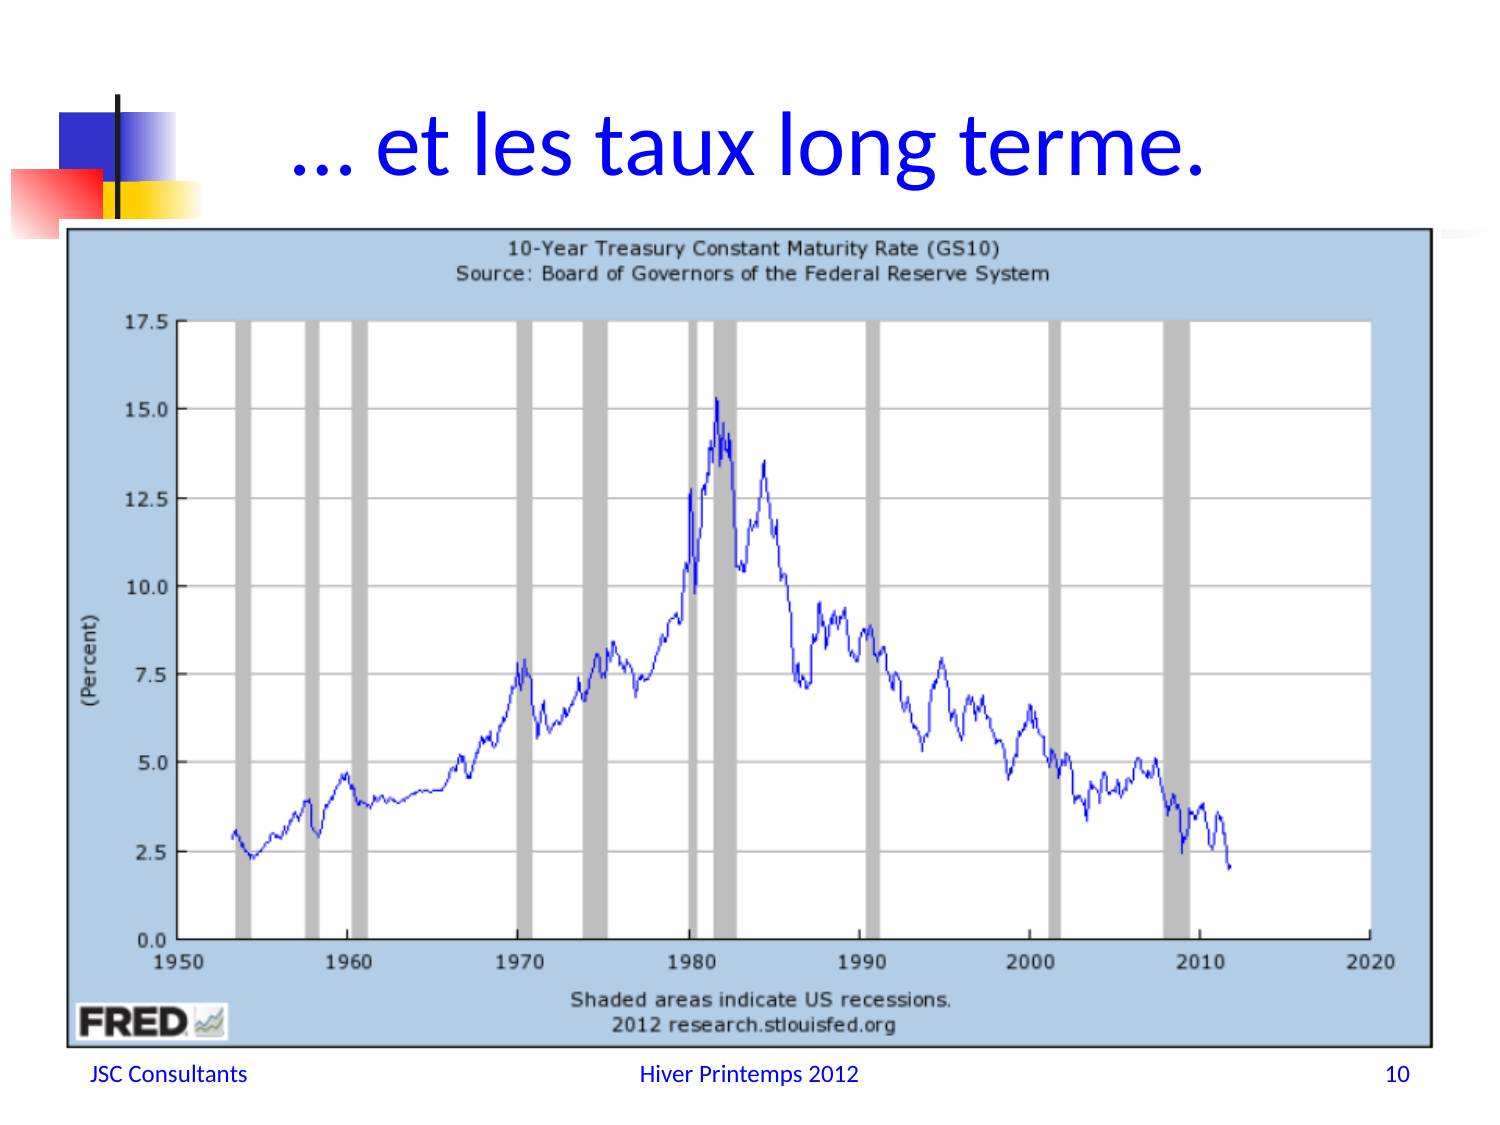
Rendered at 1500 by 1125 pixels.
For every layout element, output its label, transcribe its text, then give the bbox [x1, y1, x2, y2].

picture [59, 219, 1441, 1053]
footer Hiver Printemps 2012 [512, 1060, 988, 1103]
slide_number 10 [1074, 1060, 1425, 1103]
slide_number JSC Consultants [75, 1060, 425, 1103]
title … et les taux long terme. [75, 45, 1425, 218]
